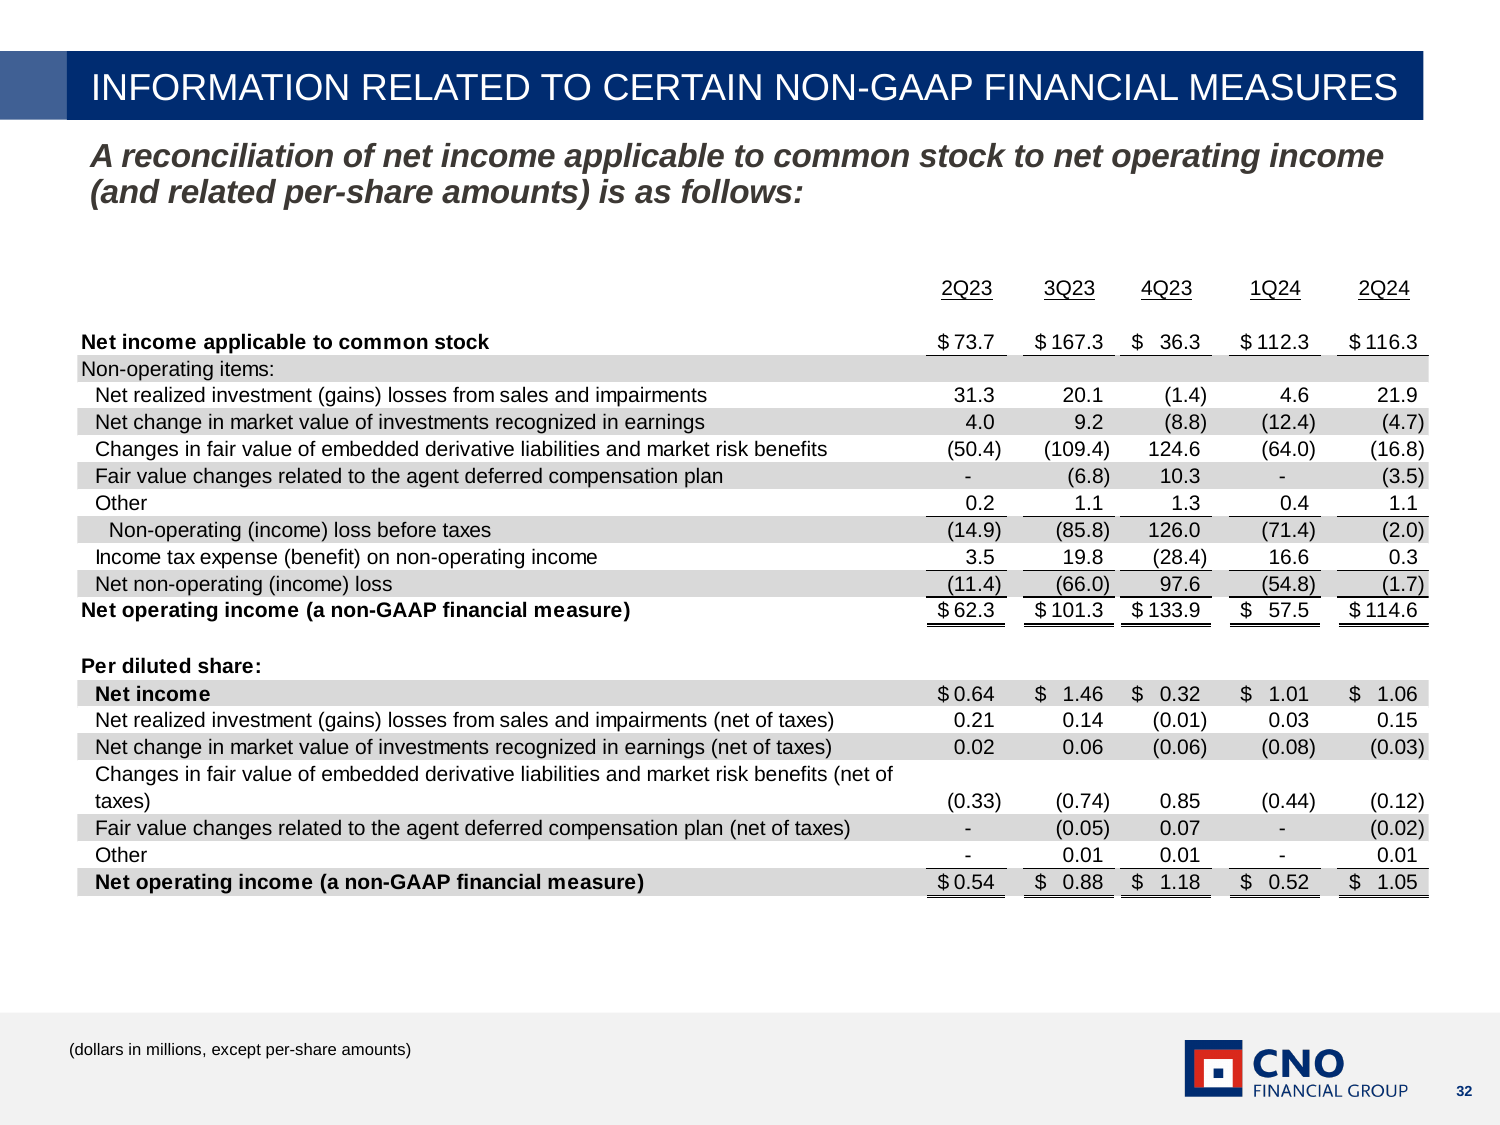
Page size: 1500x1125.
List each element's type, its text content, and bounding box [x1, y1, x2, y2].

picture [1184, 1040, 1408, 1097]
text_box [0, 50, 66, 121]
text_box (dollars in millions, except per-share amounts) [54, 1031, 430, 1067]
list A reconciliation of net income applicable to common stock to net operating income (and related per-share amounts) is as follows: [75, 131, 1425, 195]
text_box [76, 247, 1430, 926]
text_box INFORMATION RELATED TO CERTAIN NON-GAAP FINANCIAL MEASURES [66, 50, 1424, 121]
